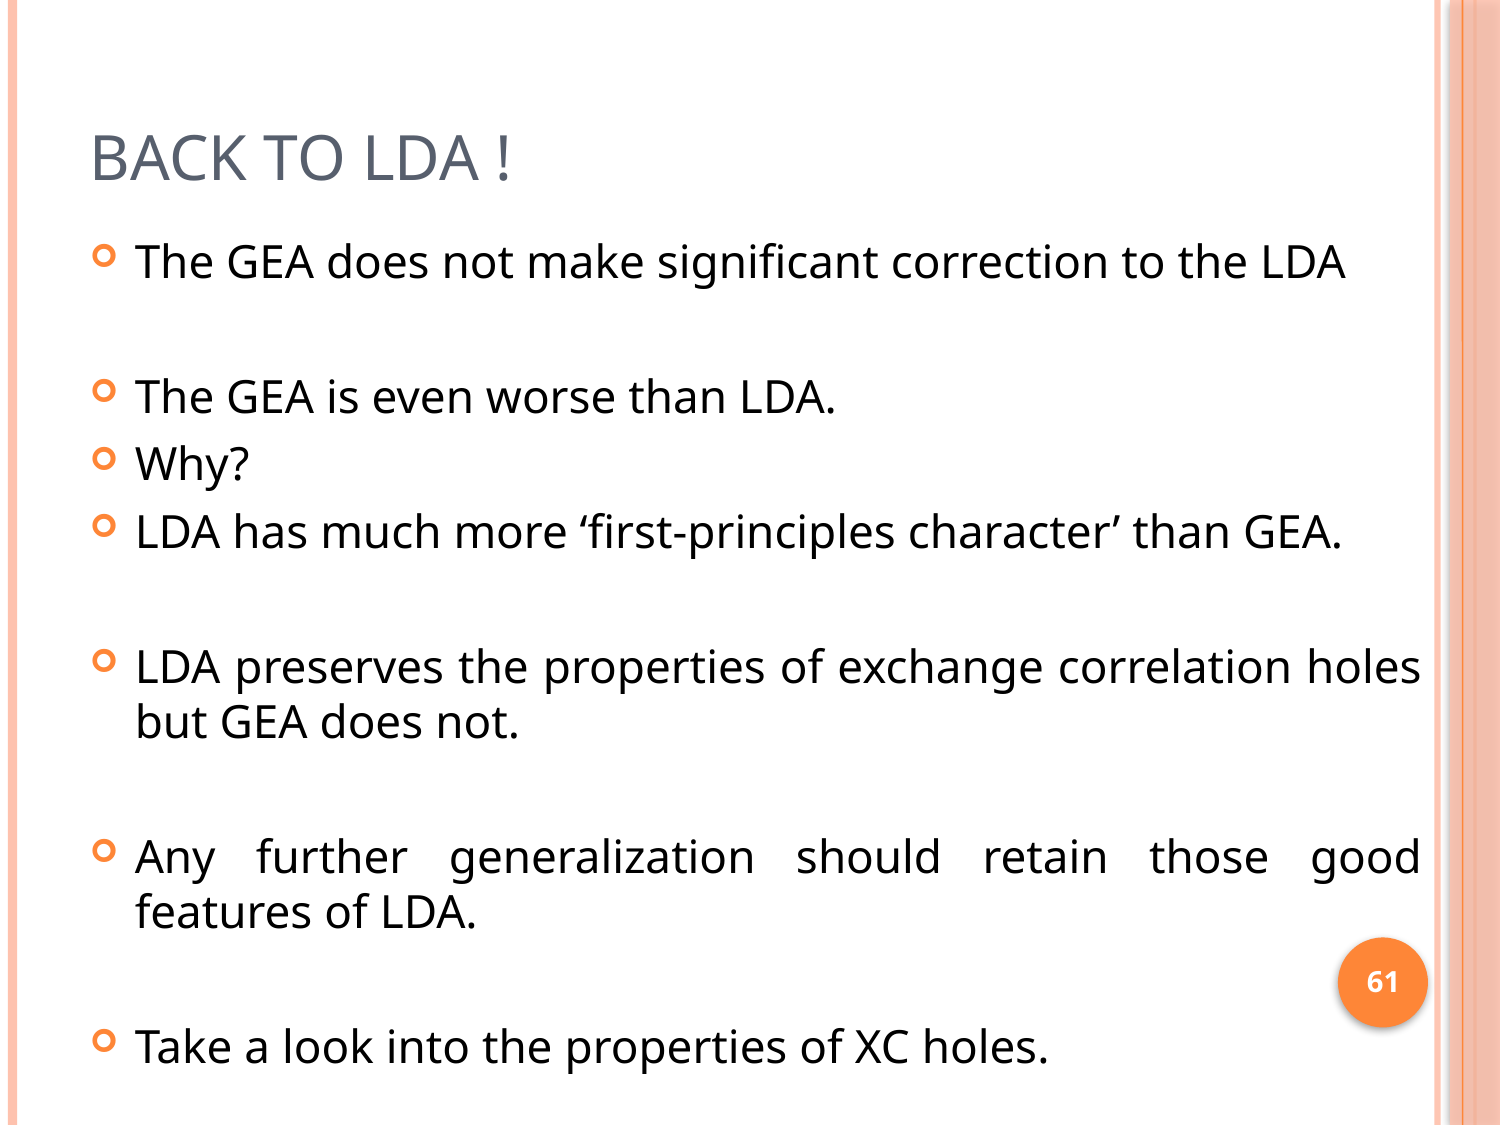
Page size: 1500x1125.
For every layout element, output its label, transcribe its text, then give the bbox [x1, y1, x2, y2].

title Back to LDA ! [75, 12, 1300, 200]
slide_number 61 [1333, 940, 1434, 1027]
list The GEA does not make significant correction to the LDA The GEA is even worse than LDA. Why? LDA has much more ‘first-principles character’ than GEA. LDA preserves the properties of exchange correlation holes but GEA does not. Any further generalization should retain those good features of LDA. Take a look into the properties of XC holes. [75, 224, 1438, 1100]
